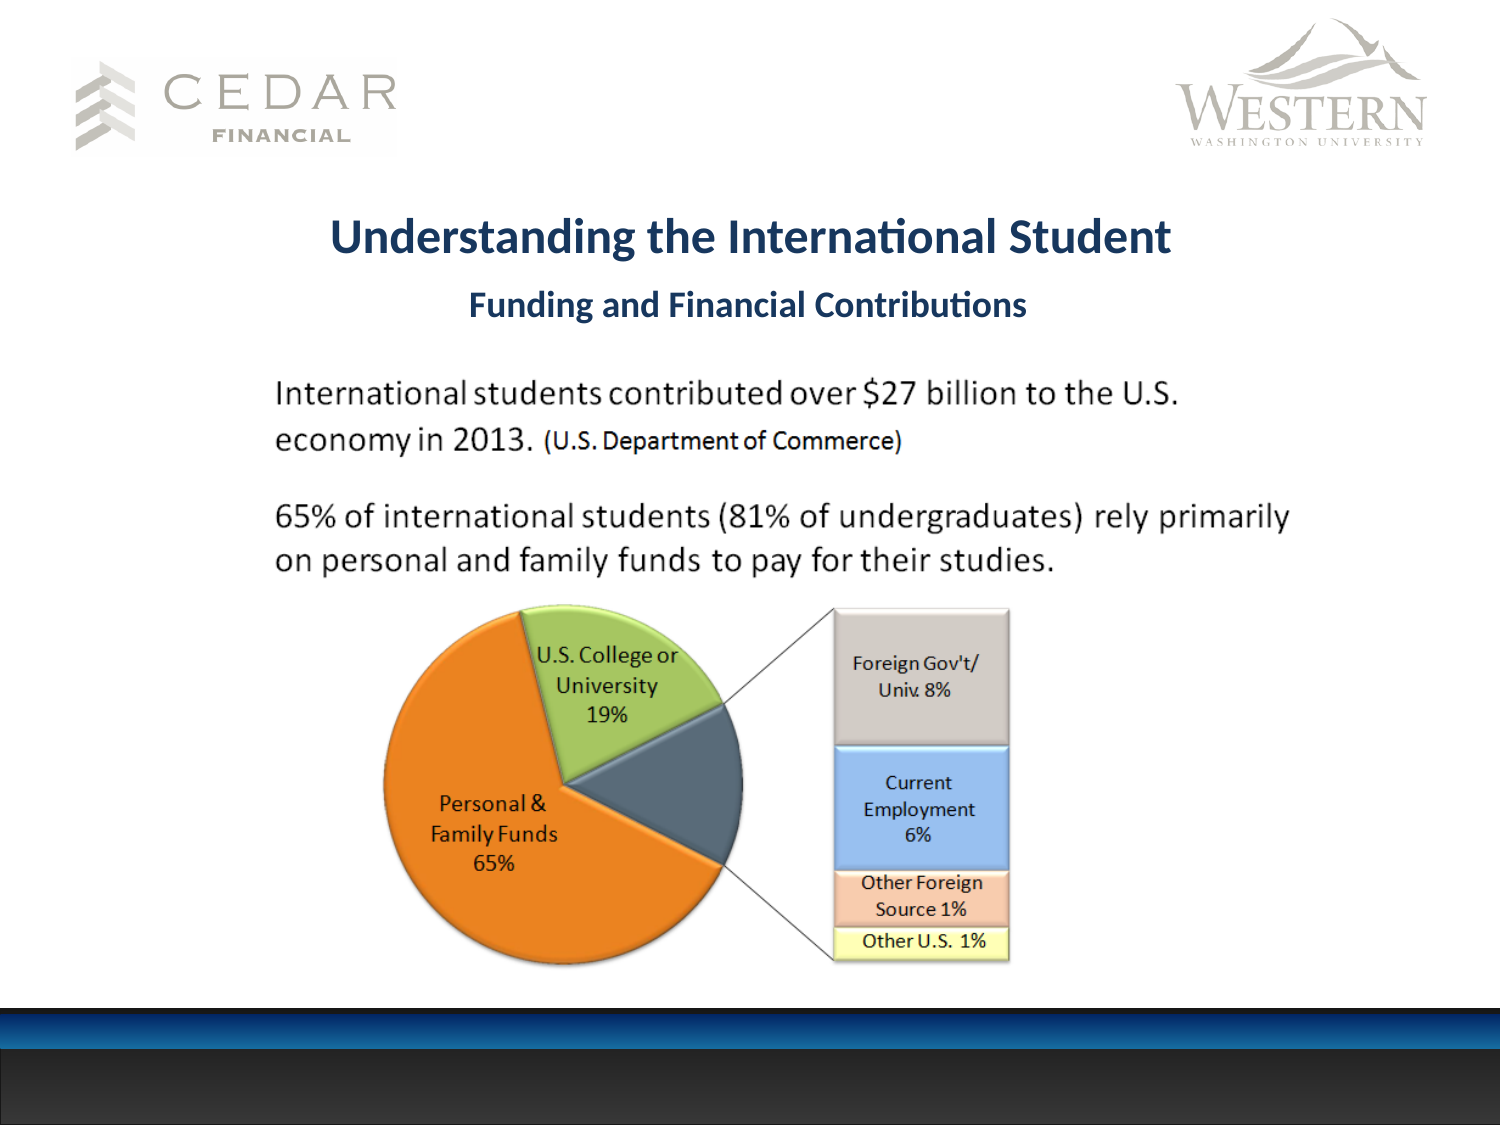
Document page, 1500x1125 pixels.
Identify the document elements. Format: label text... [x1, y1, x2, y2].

text_box Understanding the International Student [233, 195, 1269, 271]
picture [1175, 18, 1427, 146]
text_box [0, 1014, 1500, 1049]
text_box Funding and Financial Contributions [429, 272, 1068, 333]
text_box [0, 1009, 1500, 1014]
picture [233, 355, 1299, 977]
picture [71, 57, 398, 157]
text_box [0, 1049, 1500, 1125]
